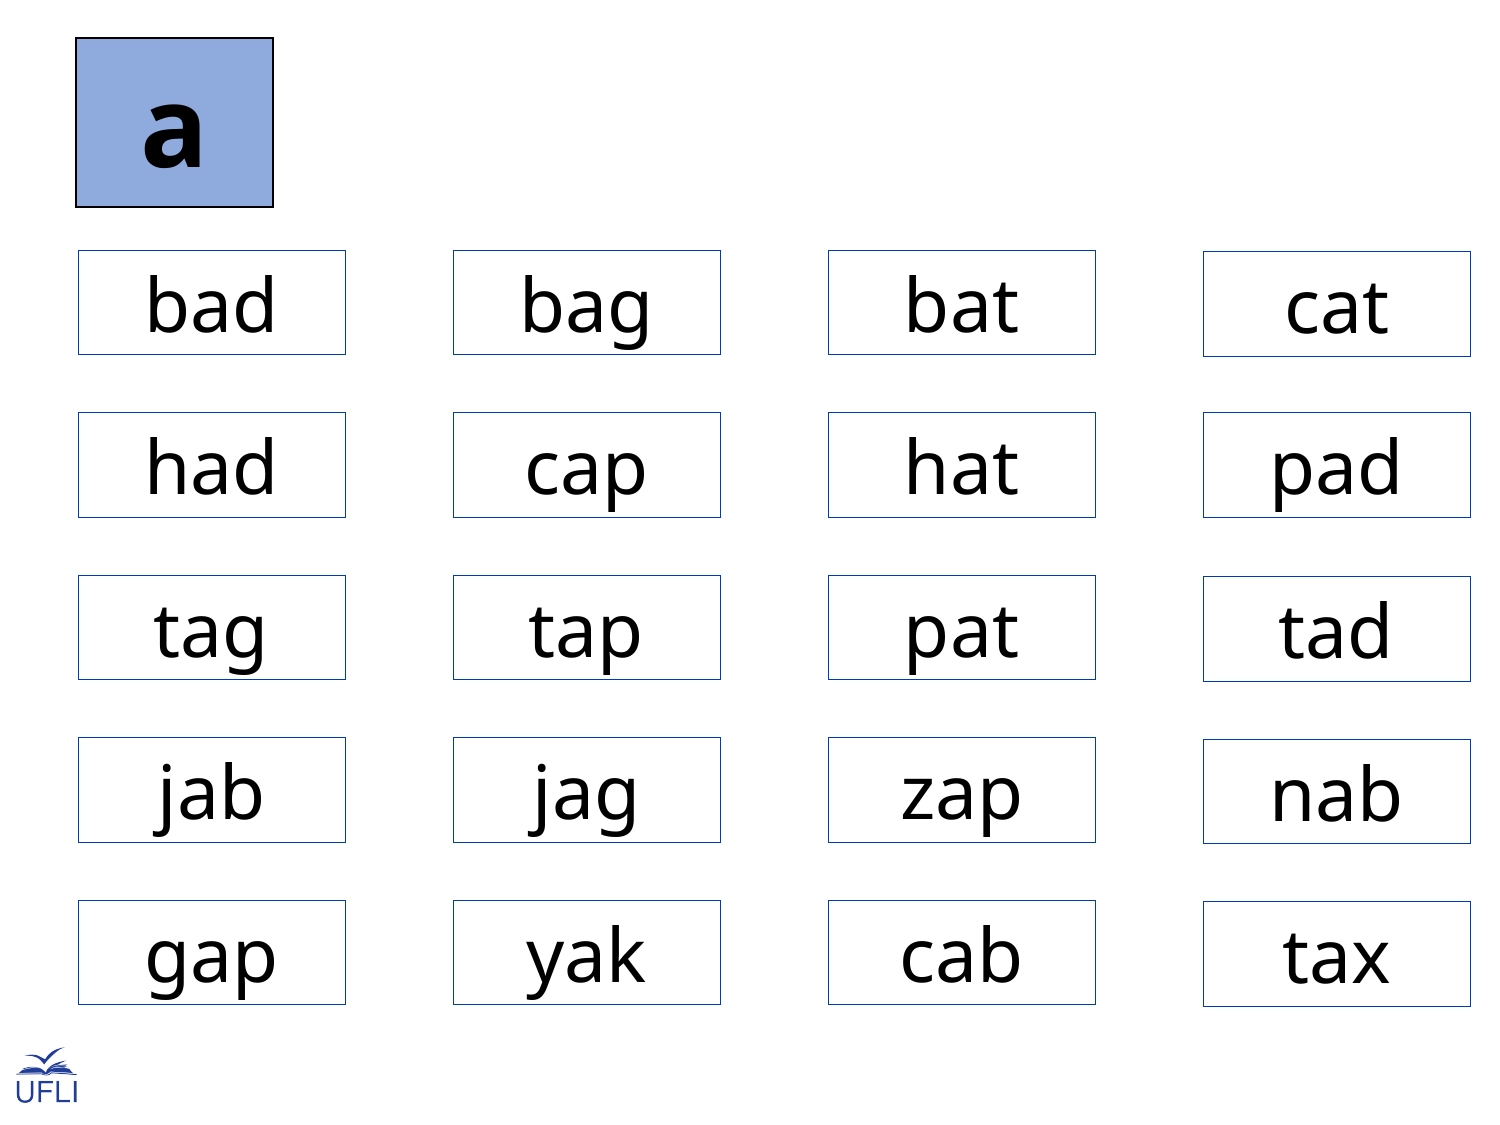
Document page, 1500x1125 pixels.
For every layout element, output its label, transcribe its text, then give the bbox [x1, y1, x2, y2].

text_box bat [828, 250, 1096, 355]
text_box gap [78, 900, 346, 1005]
text_box tag [78, 575, 346, 680]
text_box tad [1203, 576, 1471, 682]
text_box bag [453, 250, 721, 355]
text_box nab [1203, 739, 1471, 844]
text_box cab [828, 900, 1096, 1005]
text_box jab [78, 737, 346, 843]
text_box tax [1203, 901, 1471, 1007]
text_box jag [453, 737, 721, 843]
text_box tap [453, 575, 721, 680]
text_box cap [453, 412, 721, 518]
text_box a [75, 37, 274, 208]
picture [12, 1045, 81, 1106]
text_box hat [828, 412, 1096, 518]
text_box pad [1203, 412, 1471, 518]
text_box yak [453, 900, 721, 1005]
text_box zap [828, 737, 1096, 843]
text_box pat [828, 575, 1096, 680]
text_box cat [1203, 251, 1471, 357]
text_box had [78, 412, 346, 518]
text_box bad [78, 250, 346, 355]
